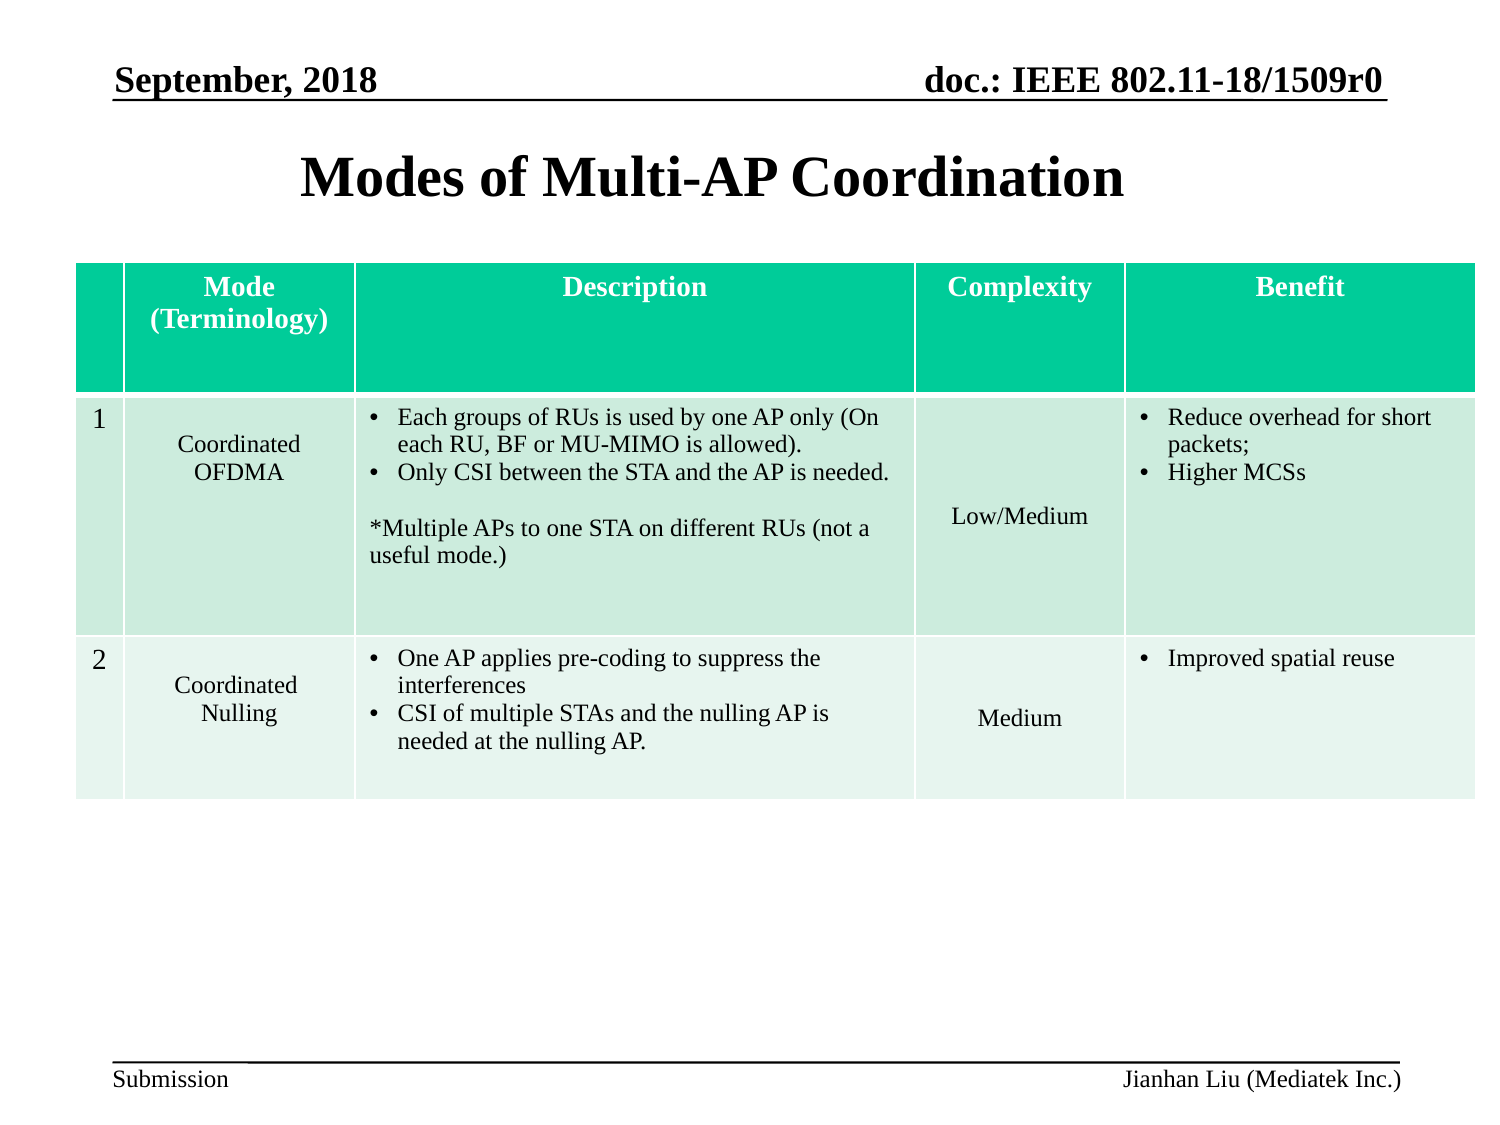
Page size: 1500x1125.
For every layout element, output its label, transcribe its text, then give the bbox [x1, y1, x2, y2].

table_cell Improved spatial reuse [1126, 637, 1475, 799]
table_header Mode (Terminology) [125, 263, 354, 392]
table_cell One AP applies pre-coding to suppress the interferences CSI of multiple STAs and the nulling AP is needed at the nulling AP. [356, 637, 914, 799]
table_header [76, 263, 123, 392]
title Modes of Multi-AP Coordination [174, 123, 1251, 224]
footer Jianhan Liu (Mediatek Inc.) [1118, 1061, 1402, 1093]
table_cell Low/Medium [916, 398, 1124, 635]
table_header Benefit [1126, 263, 1475, 392]
table_header Description [356, 263, 914, 392]
table_cell 2 [76, 637, 123, 799]
table_cell Coordinated OFDMA [125, 398, 354, 635]
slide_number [114, 54, 381, 101]
table_cell 1 [76, 398, 123, 635]
table_cell Coordinated Nulling [125, 637, 354, 799]
table_header Complexity [916, 263, 1124, 392]
table_cell Each groups of RUs is used by one AP only (On each RU, BF or MU-MIMO is allowed). Only CSI between the STA and the AP is needed. *Multiple APs to one STA on different RUs (not a useful mode.) [356, 398, 914, 635]
table_cell Reduce overhead for short packets; Higher MCSs [1126, 398, 1475, 635]
table_cell Medium [916, 637, 1124, 799]
